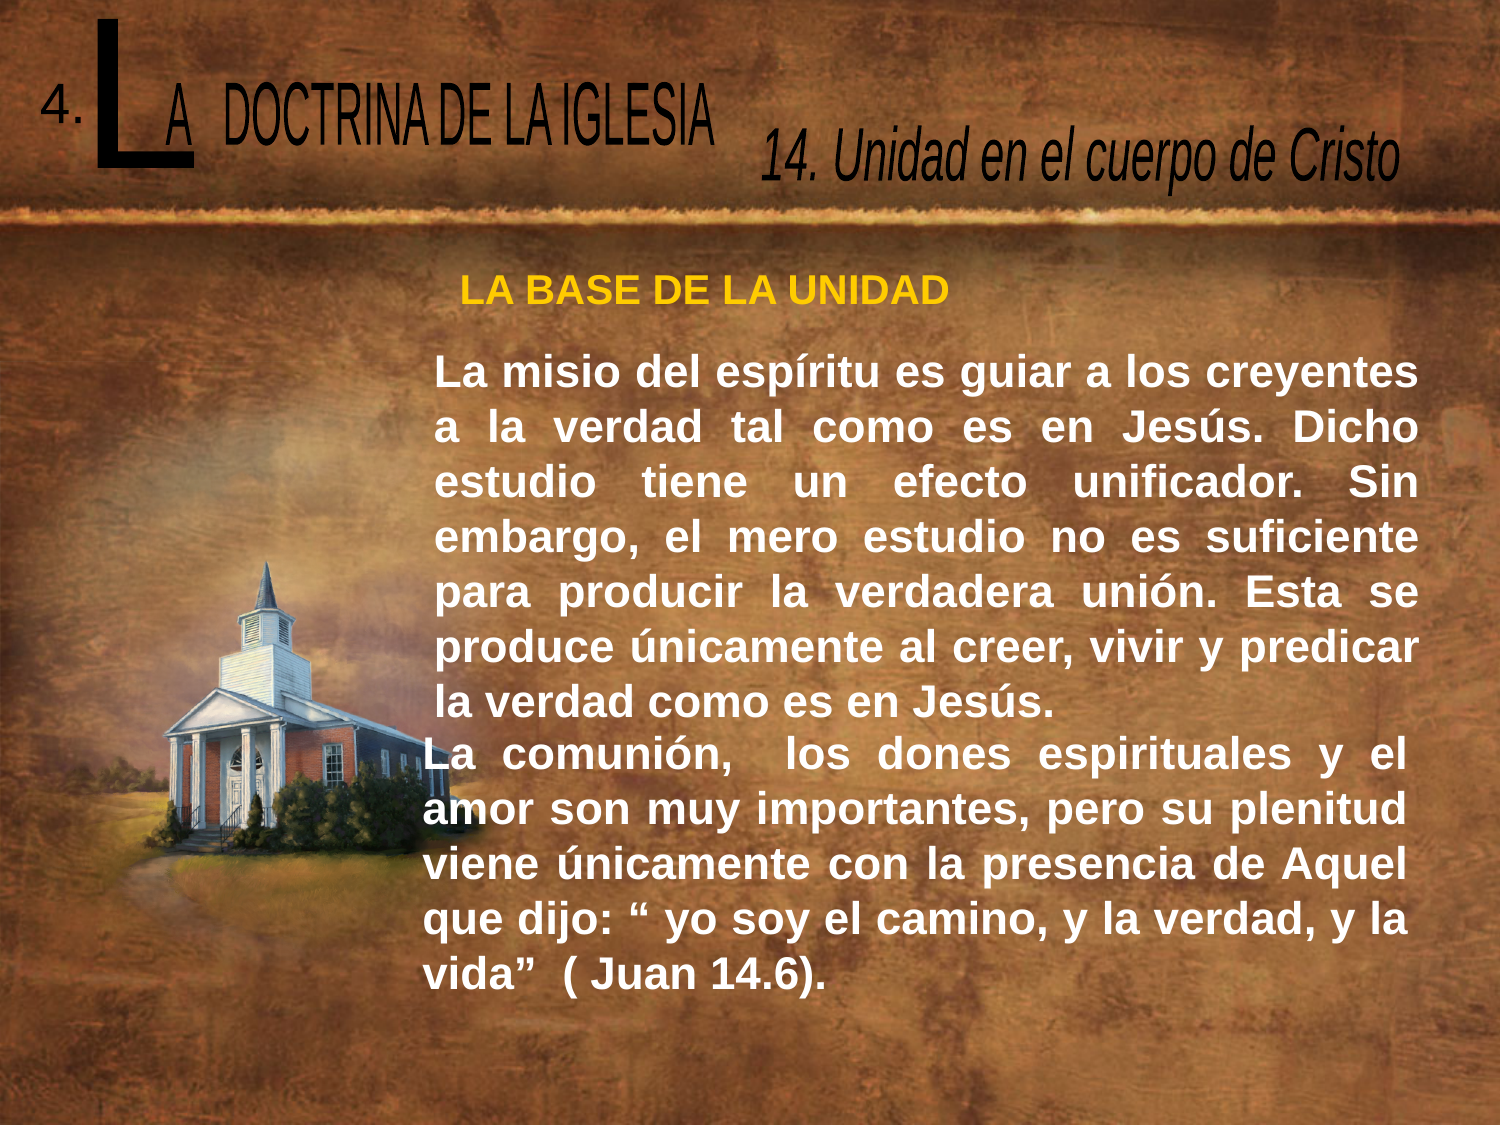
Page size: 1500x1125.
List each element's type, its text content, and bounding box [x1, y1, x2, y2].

picture [0, 0, 1500, 1125]
text_box La comunión, los dones espirituales y el amor son muy importantes, pero su plenitud viene únicamente con la presencia de Aquel que dijo: “ yo soy el camino, y la verdad, y la vida” ( Juan 14.6). [407, 716, 1424, 1006]
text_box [41, 18, 715, 168]
text_box LA BASE DE LA UNIDAD [444, 255, 966, 321]
text_box La misio del espíritu es guiar a los creyentes a la verdad tal como es en Jesús. Dicho estudio tiene un efecto unificador. Sin embargo, el mero estudio no es suficiente para producir la verdadera unión. Esta se produce únicamente al creer, vivir y predicar la verdad como es en Jesús. [419, 334, 1436, 734]
